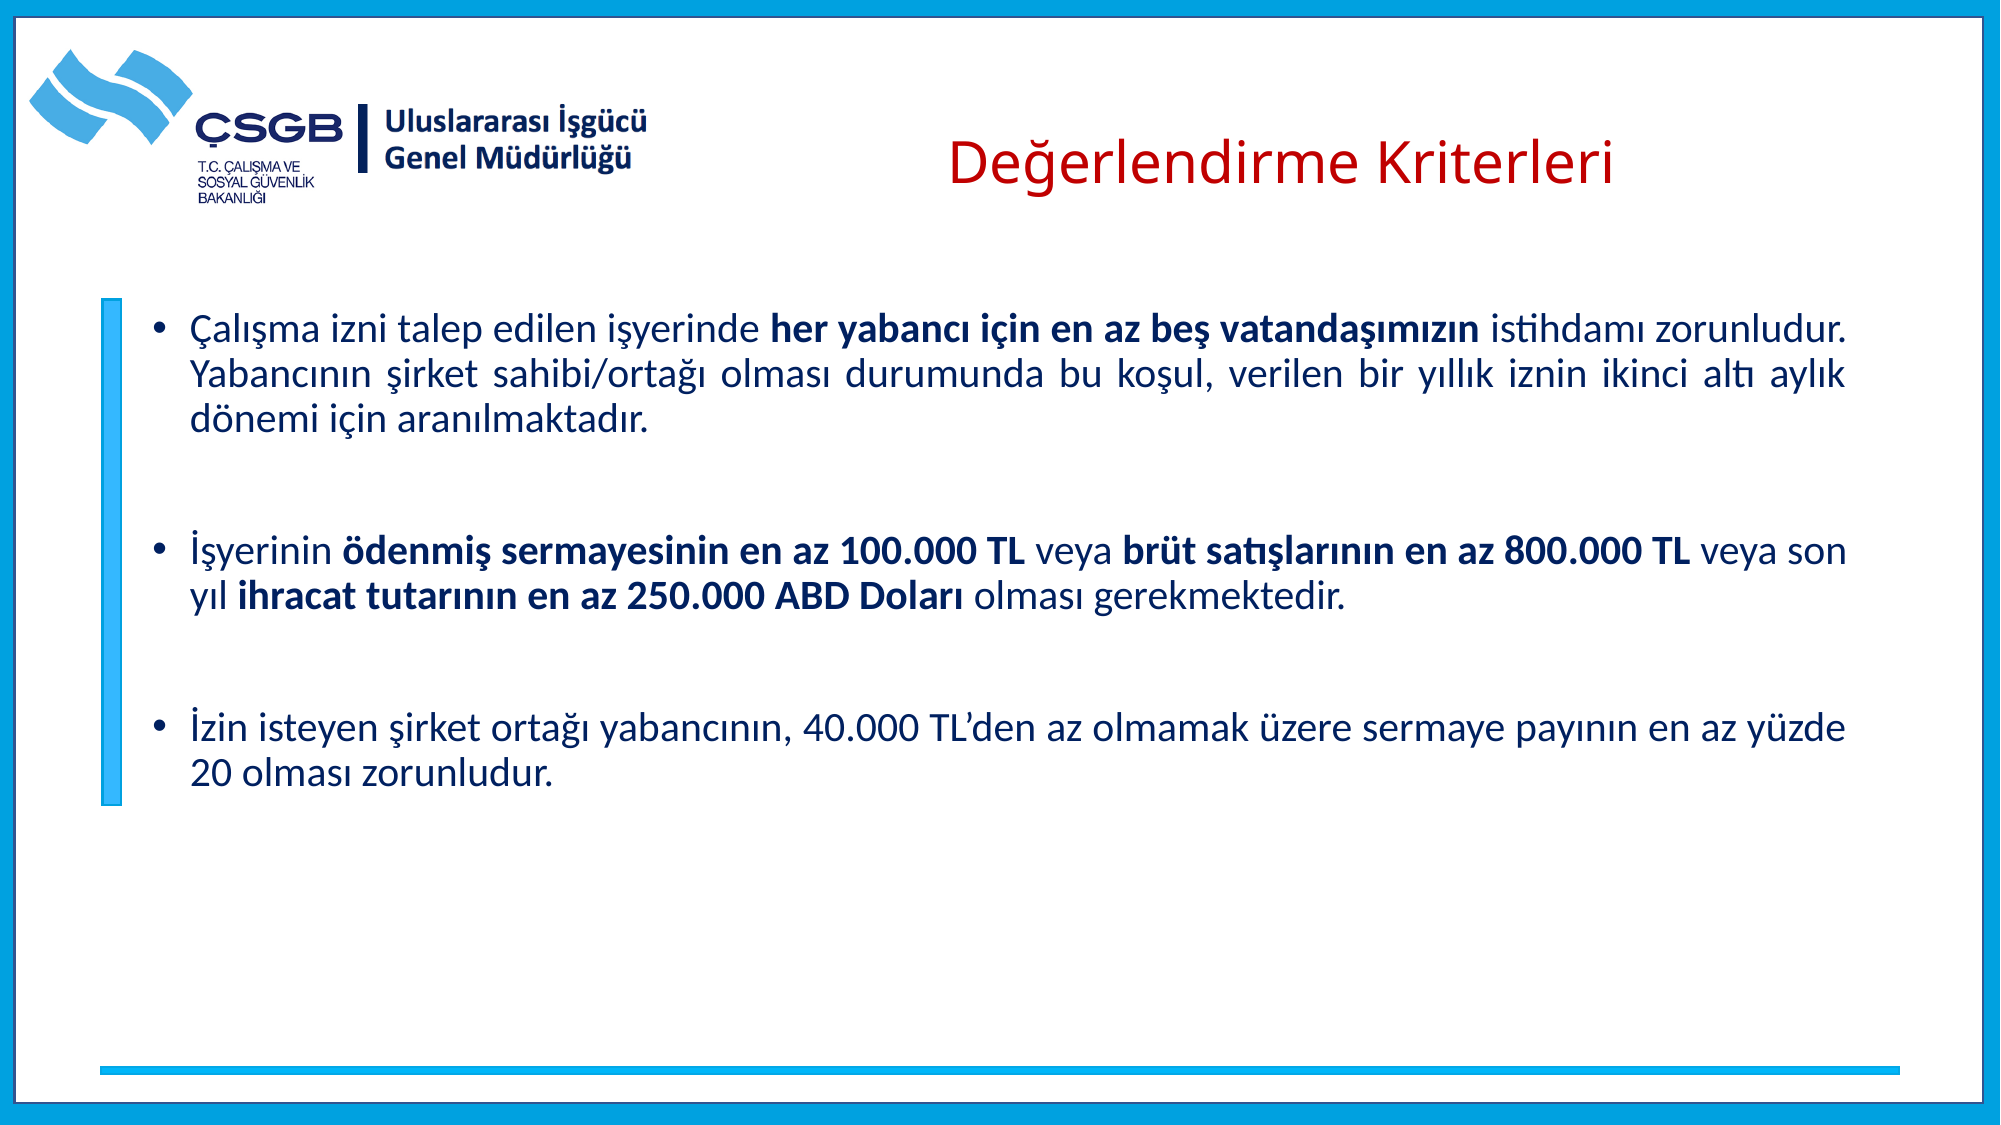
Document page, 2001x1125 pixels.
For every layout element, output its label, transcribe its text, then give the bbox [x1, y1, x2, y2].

text_box [101, 298, 122, 806]
list Çalışma izni talep edilen işyerinde her yabancı için en az beş vatandaşımızın istihdamı zorunludur. Yabancının şirket sahibi/ortağı olması durumunda bu koşul, verilen bir yıllık iznin ikinci altı aylık dönemi için aranılmaktadır. İşyerinin ödenmiş sermayesinin en az 100.000 TL veya brüt satışlarının en az 800.000 TL veya son yıl ihracat tutarının en az 250.000 ABD Doları olması gerekmektedir. İzin isteyen şirket ortağı yabancının, 40.000 TL’den az olmamak üzere sermaye payının en az yüzde 20 olması zorunludur. [137, 299, 1863, 1014]
title Değerlendirme Kriterleri [699, 59, 1863, 271]
picture [16, 28, 663, 241]
